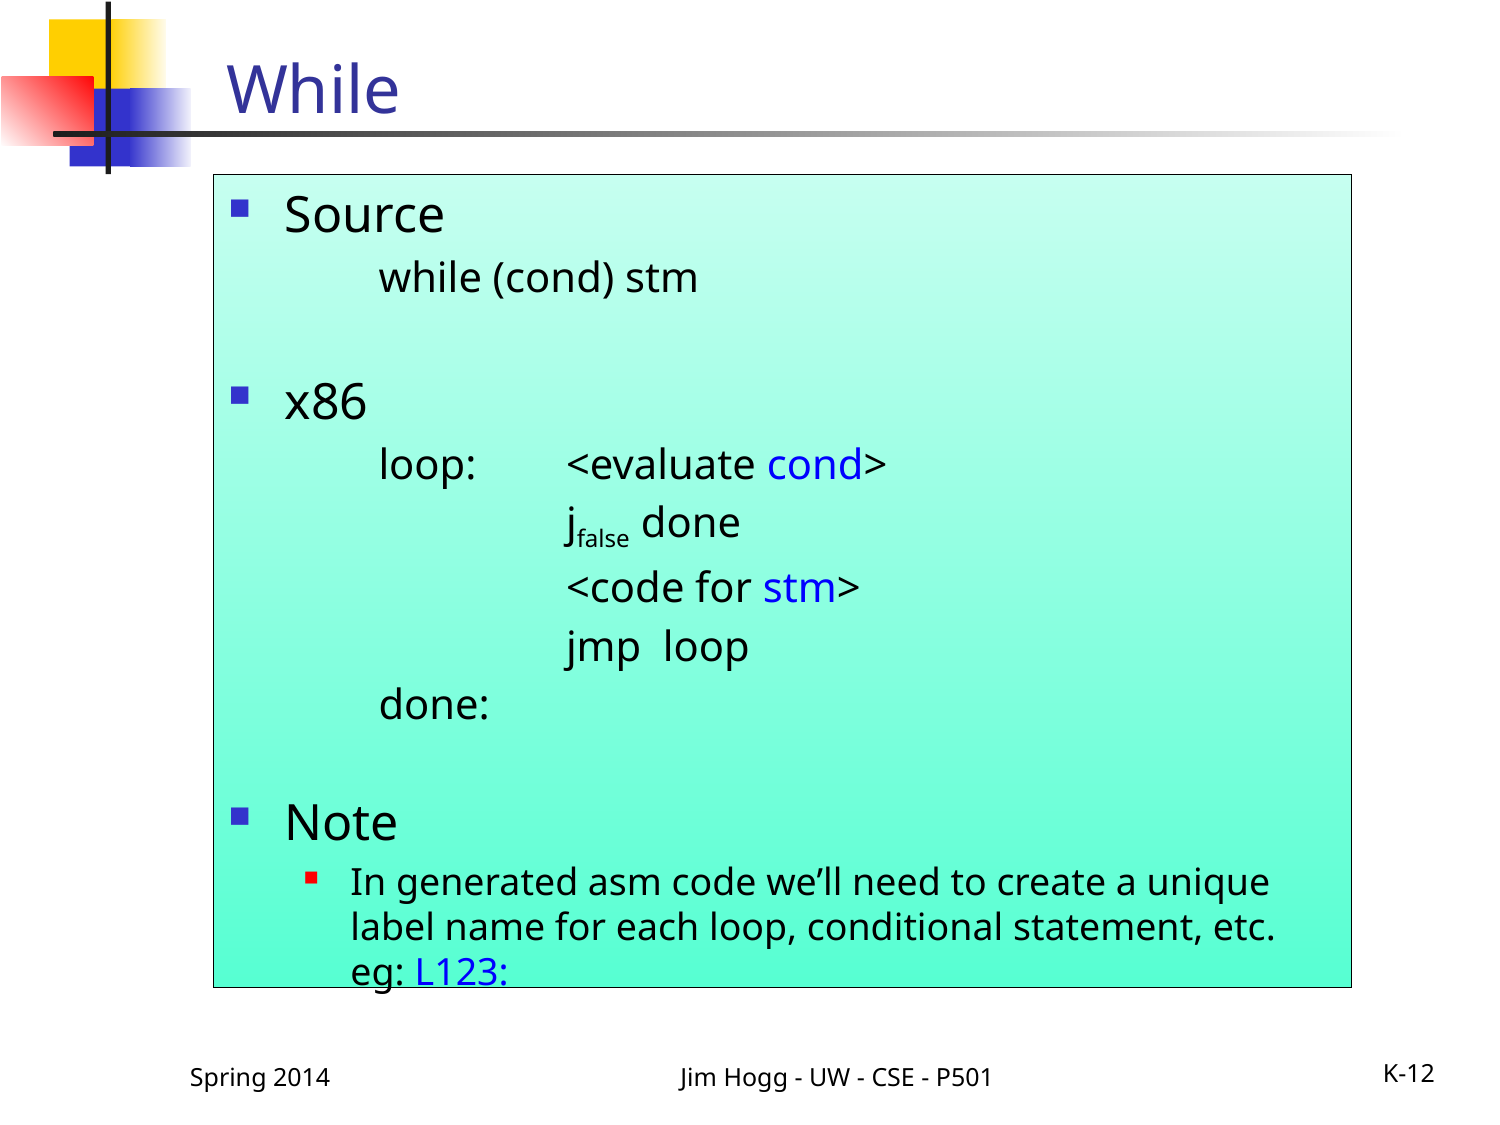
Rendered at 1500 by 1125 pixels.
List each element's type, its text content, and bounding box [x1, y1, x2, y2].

title While [211, 22, 1490, 134]
slide_number Spring 2014 [174, 1023, 488, 1100]
slide_number K-12 [1137, 1023, 1451, 1100]
list Source while (cond) stm x86 loop: <evaluate cond> jfalse done <code for stm> jmp loop done: Note In generated asm code we’ll need to create a unique label name for each loop, conditional statement, etc. eg: L123: [213, 174, 1352, 988]
footer Jim Hogg - UW - CSE - P501 [599, 1023, 1076, 1100]
